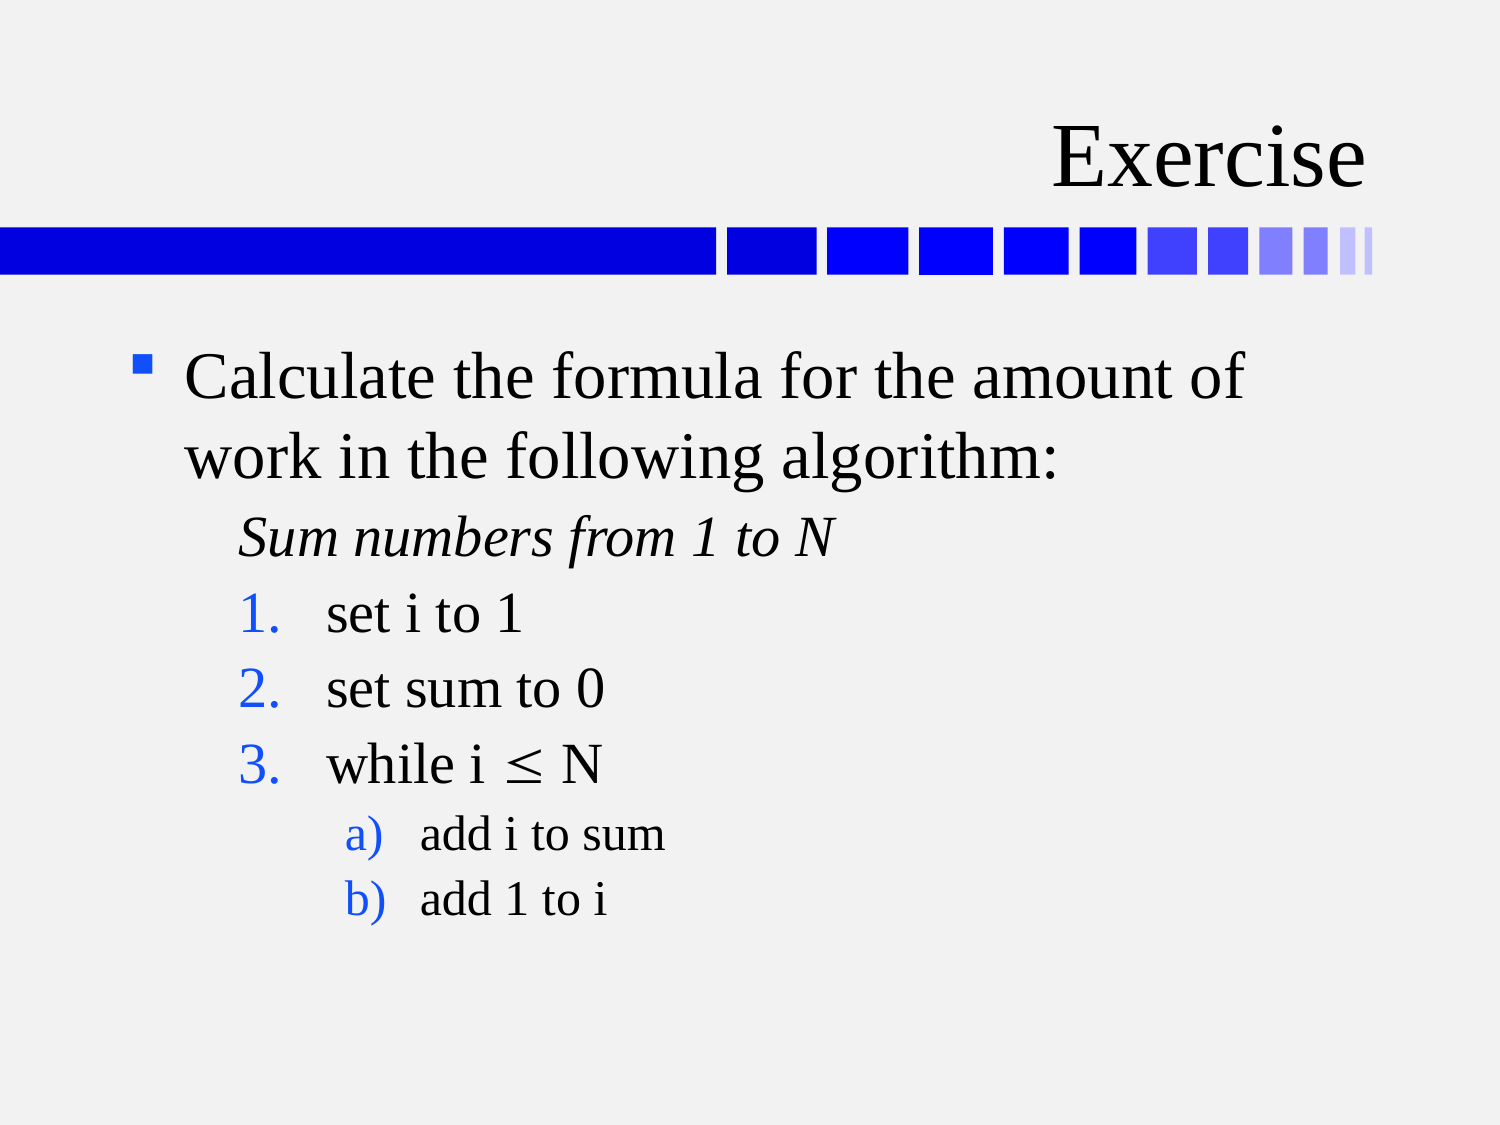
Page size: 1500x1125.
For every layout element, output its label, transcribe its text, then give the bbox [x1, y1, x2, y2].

title Exercise [109, 27, 1383, 213]
list Calculate the formula for the amount of work in the following algorithm: Sum numbers from 1 to N set i to 1 set sum to 0 while i  N add i to sum add 1 to i [111, 324, 1388, 1001]
